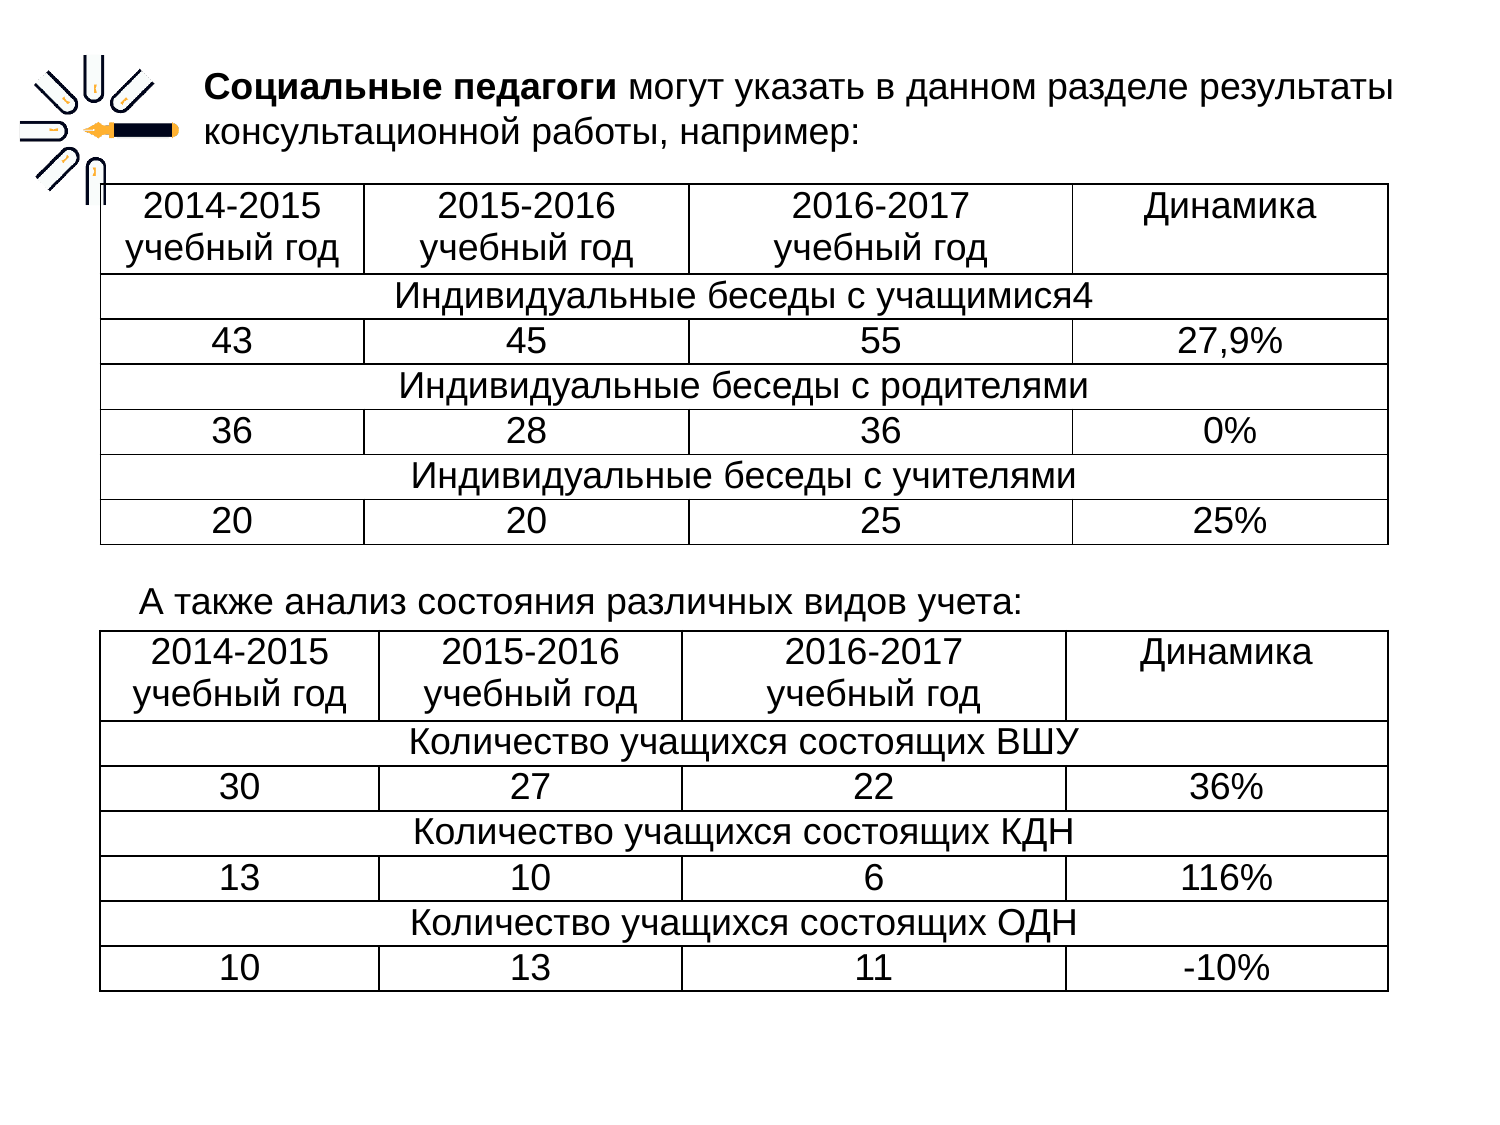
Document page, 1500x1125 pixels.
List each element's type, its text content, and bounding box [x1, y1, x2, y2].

table_cell Количество учащихся состоящих ВШУ [101, 722, 1387, 765]
table_cell 43 [101, 320, 363, 363]
table_cell 13 [380, 947, 681, 990]
table_cell Количество учащихся состоящих КДН [101, 812, 1387, 855]
table_cell 0% [1073, 410, 1387, 454]
table_header 2014-2015 учебный год [101, 185, 363, 273]
table_header 2014-2015 учебный год [101, 632, 378, 720]
table_cell -10% [1067, 947, 1387, 990]
table_header 2016-2017 учебный год [690, 185, 1072, 273]
table_cell 28 [365, 410, 688, 454]
table_header Динамика [1073, 185, 1387, 273]
text_box Социальные педагоги могут указать в данном разделе результаты консультационной работы, например: [188, 54, 1500, 160]
table_header 2015-2016 учебный год [365, 185, 688, 273]
table_cell 27 [380, 767, 681, 810]
table_cell Количество учащихся состоящих ОДН [101, 902, 1387, 945]
table_cell 45 [365, 320, 688, 363]
text_box А также анализ состояния различных видов учета: [123, 570, 1078, 630]
table_cell 36 [690, 410, 1072, 454]
table_cell 30 [101, 767, 378, 810]
table_cell 25 [690, 500, 1072, 544]
table_header 2015-2016 учебный год [380, 632, 681, 720]
table_cell 55 [690, 320, 1072, 363]
table_cell 6 [683, 857, 1065, 900]
table_cell 36 [101, 410, 363, 454]
table_cell 22 [683, 767, 1065, 810]
table_cell 20 [101, 500, 363, 544]
table_cell 13 [101, 857, 378, 900]
table_cell 11 [683, 947, 1065, 990]
table_cell 116% [1067, 857, 1387, 900]
table_cell Индивидуальные беседы с учащимися4 [101, 275, 1387, 318]
table_cell 10 [380, 857, 681, 900]
picture [0, 0, 357, 268]
table_cell 27,9% [1073, 320, 1387, 363]
table_cell 36% [1067, 767, 1387, 810]
table_cell 20 [365, 500, 688, 544]
table_cell Индивидуальные беседы с учителями [101, 455, 1387, 499]
table_header 2016-2017 учебный год [683, 632, 1065, 720]
table_header Динамика [1067, 632, 1387, 720]
table_cell 10 [101, 947, 378, 990]
table_cell Индивидуальные беседы с родителями [101, 365, 1387, 409]
table_cell 25% [1073, 500, 1387, 544]
